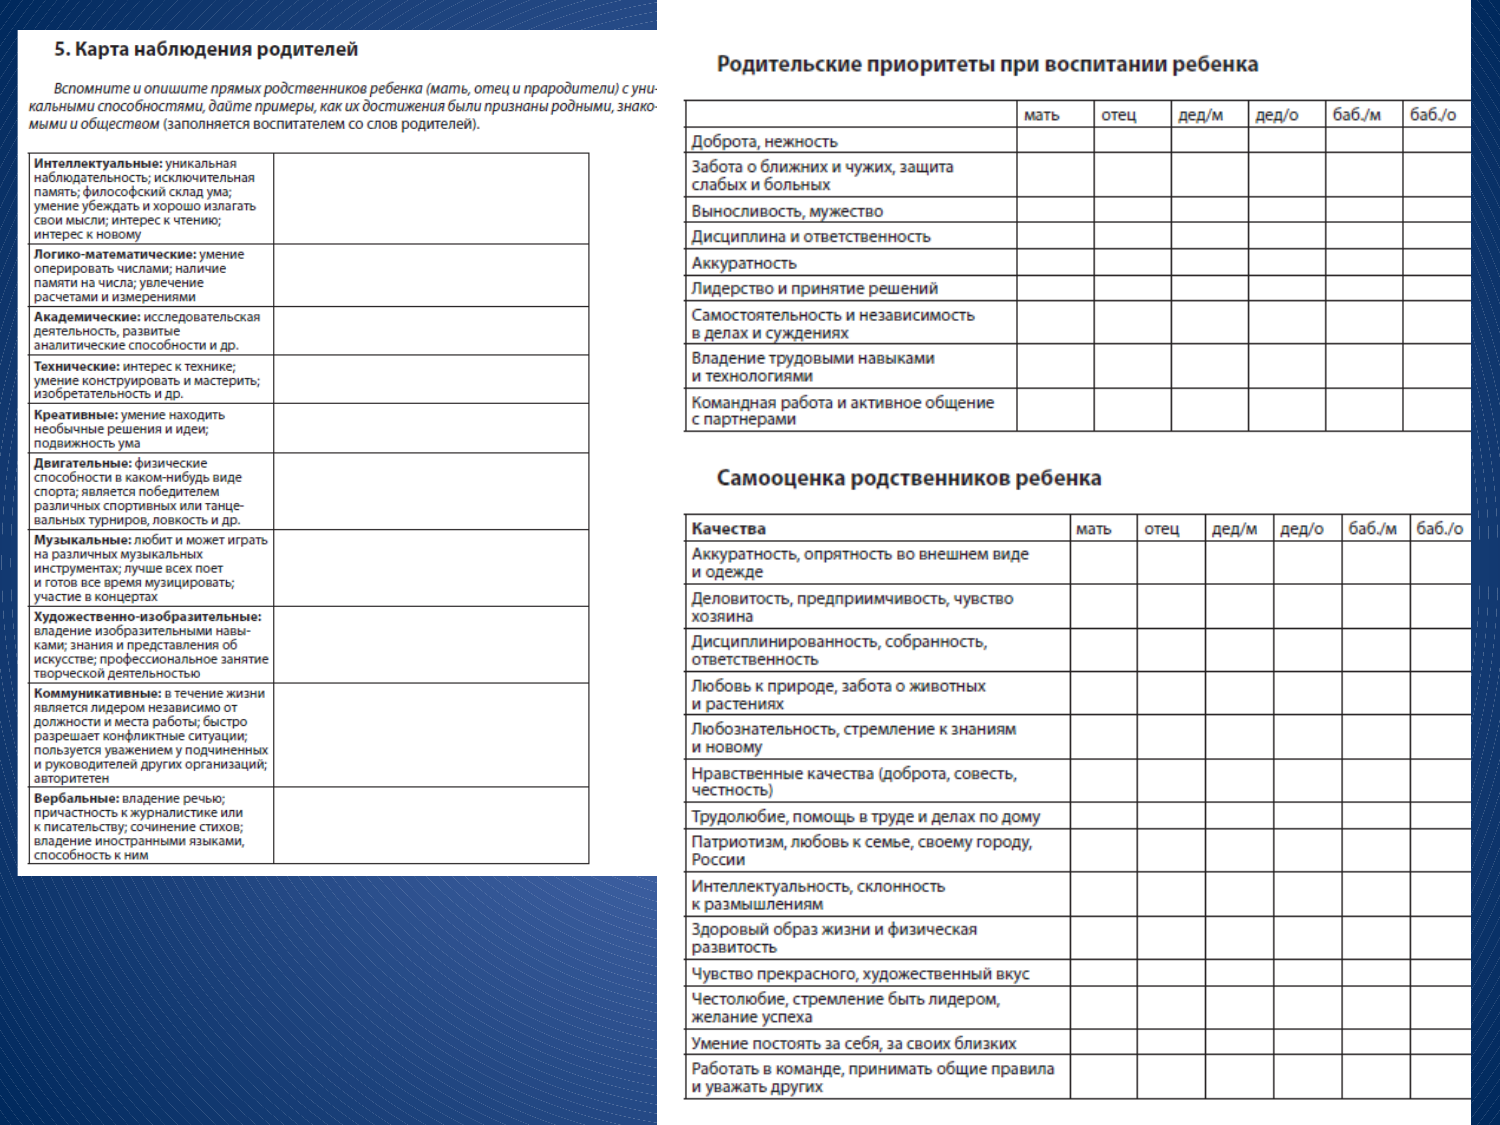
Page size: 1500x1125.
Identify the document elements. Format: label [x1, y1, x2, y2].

list [17, 30, 651, 876]
picture [656, 0, 1472, 1125]
